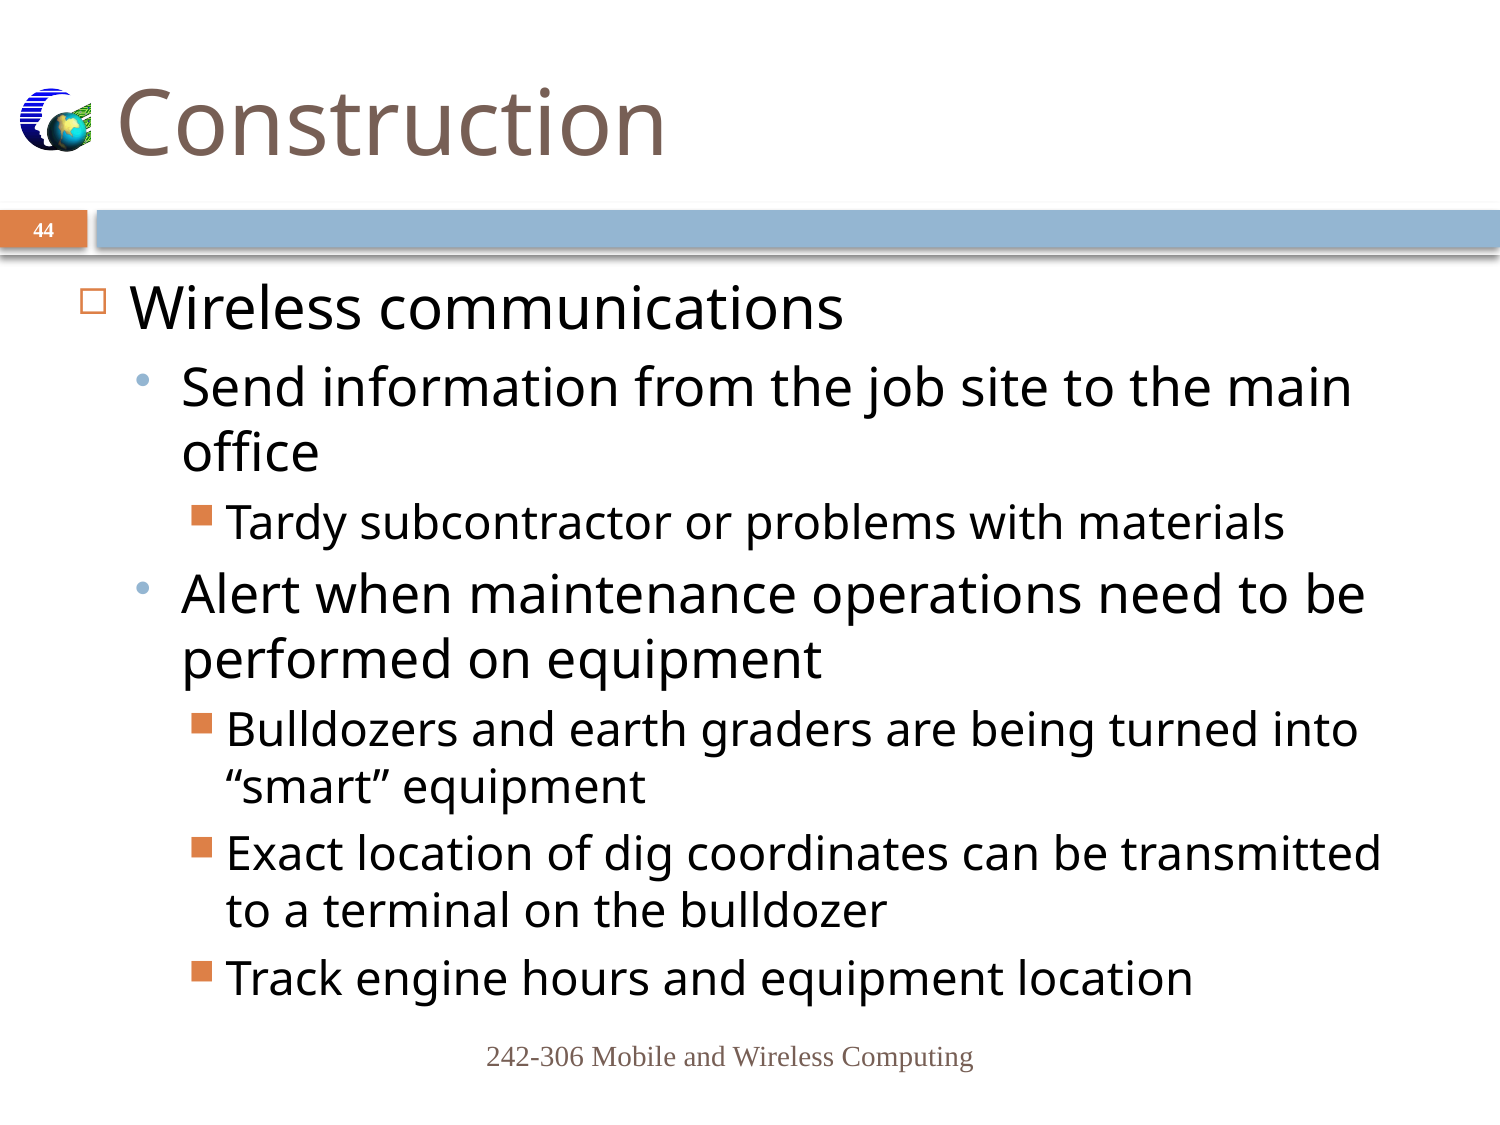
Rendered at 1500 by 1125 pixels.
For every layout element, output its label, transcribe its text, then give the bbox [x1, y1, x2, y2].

list Wireless communications Send information from the job site to the main office Tardy subcontractor or problems with materials Alert when maintenance operations need to be performed on equipment Bulldozers and earth graders are being turned into “smart” equipment Exact location of dig coordinates can be transmitted to a terminal on the bulldozer Track engine hours and equipment location [62, 262, 1450, 1013]
slide_number 44 [0, 208, 88, 249]
picture [19, 86, 91, 153]
title Construction [100, 37, 1438, 200]
footer 242-306 Mobile and Wireless Computing [99, 1024, 990, 1085]
